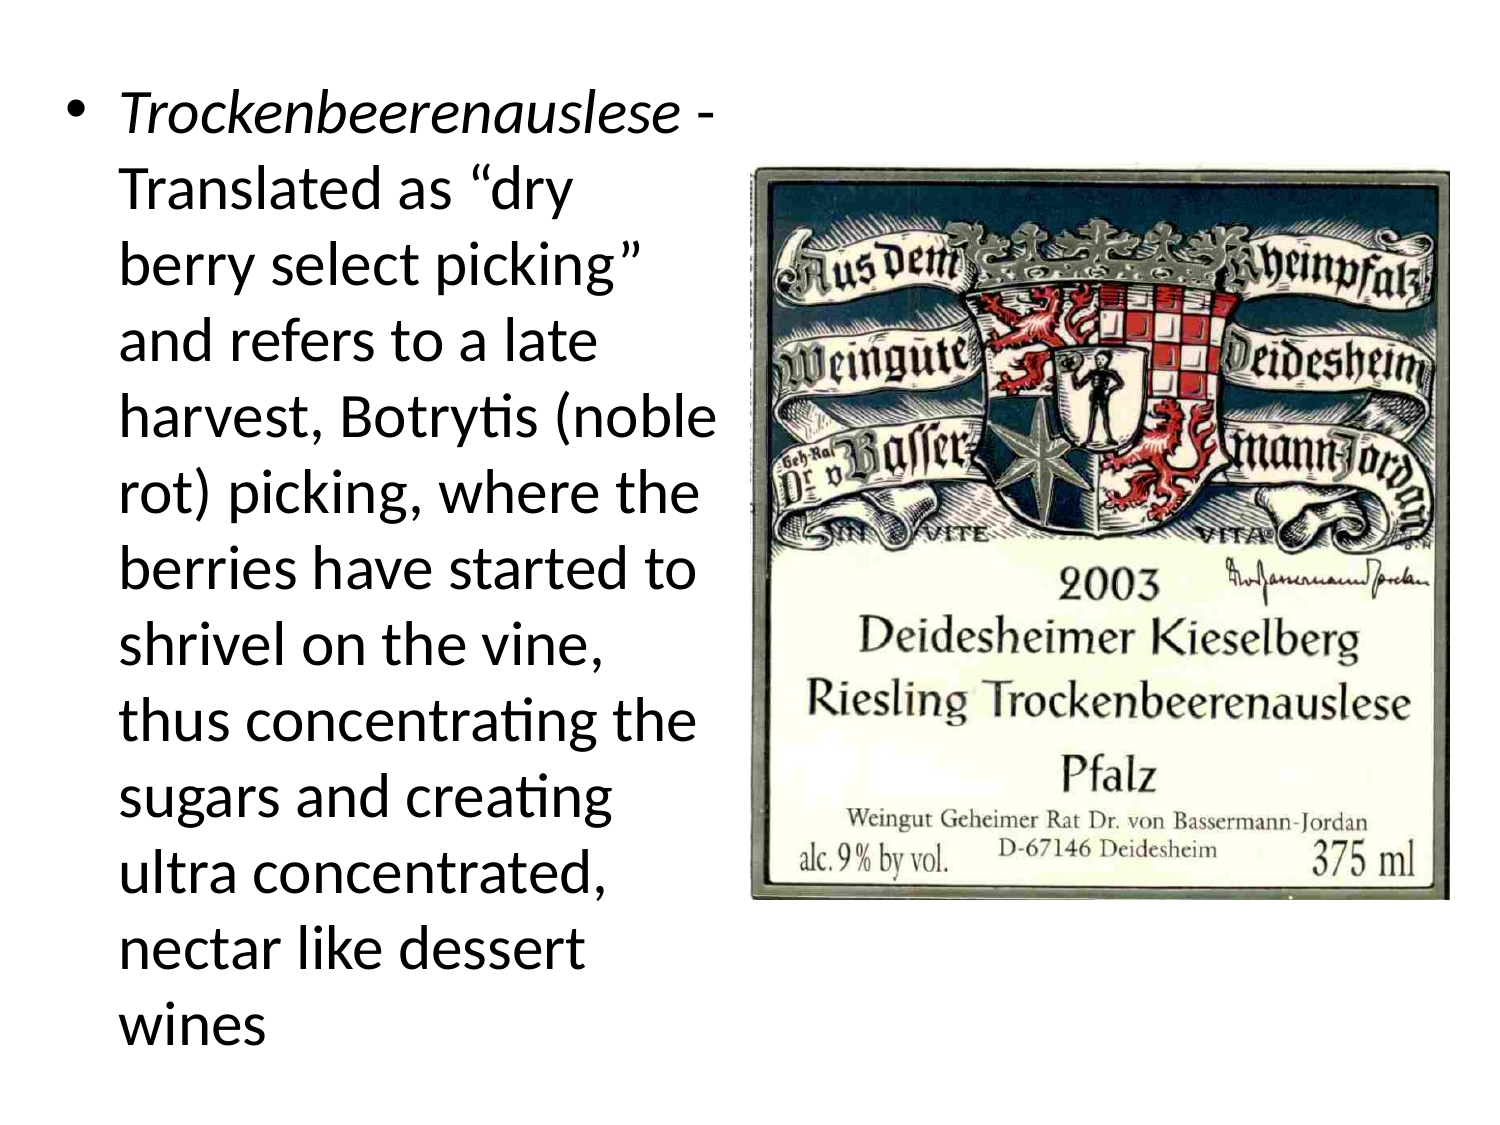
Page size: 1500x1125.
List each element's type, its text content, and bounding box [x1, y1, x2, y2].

list Trockenbeerenauslese - Translated as “dry berry select picking” and refers to a late harvest, Botrytis (noble rot) picking, where the berries have started to shrivel on the vine, thus concentrating the sugars and creating ultra concentrated, nectar like dessert wines [50, 62, 738, 1088]
picture [749, 162, 1451, 901]
